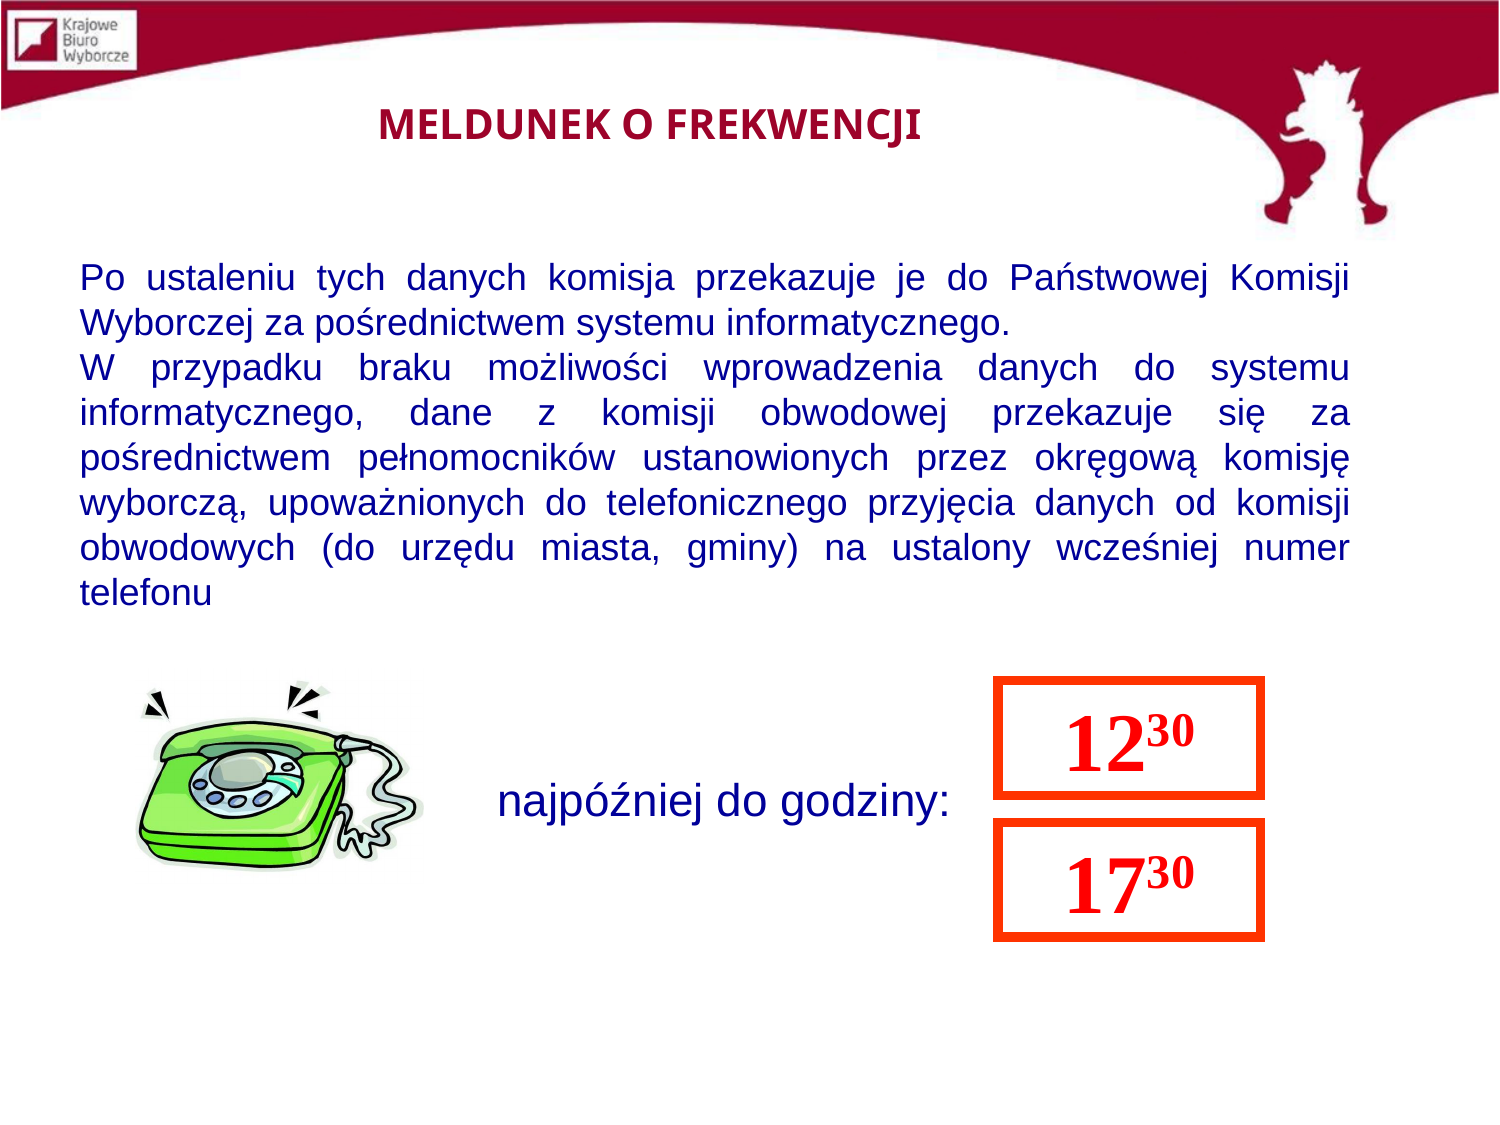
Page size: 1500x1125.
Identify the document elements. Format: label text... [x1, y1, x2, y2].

picture [0, 0, 1500, 264]
text_box 1730 [998, 822, 1261, 938]
text_box 1230 [998, 680, 1261, 796]
picture [135, 668, 424, 885]
text_box najpóźniej do godziny: [430, 763, 1019, 833]
text_box Po ustaleniu tych danych komisja przekazuje je do Państwowej Komisji Wyborczej za pośrednictwem systemu informatycznego. W przypadku braku możliwości wprowadzenia danych do systemu informatycznego, dane z komisji obwodowej przekazuje się za pośrednictwem pełnomocników ustanowionych przez okręgową komisję wyborczą, upoważnionych do telefonicznego przyjęcia danych od komisji obwodowych (do urzędu miasta, gminy) na ustalony wcześniej numer telefonu [64, 272, 1366, 621]
